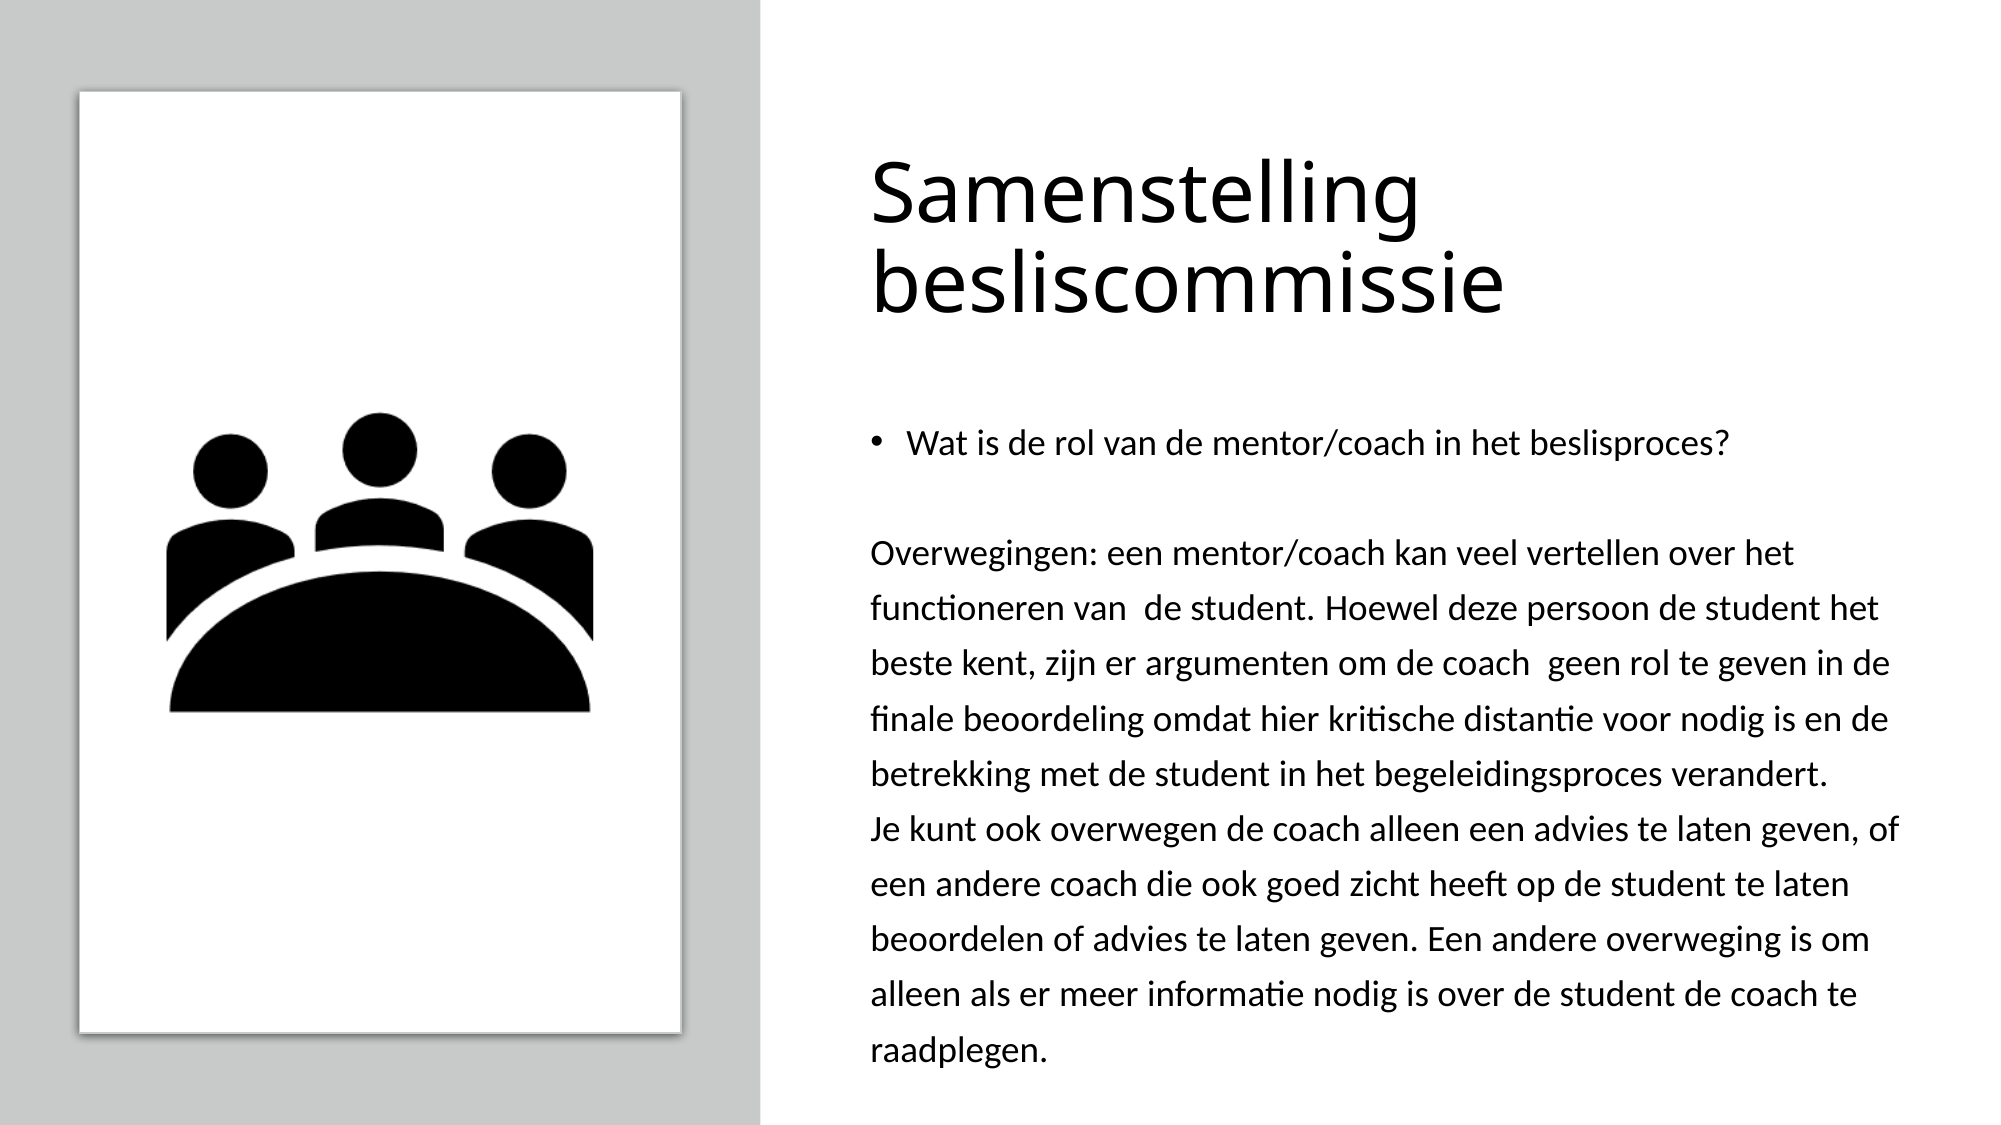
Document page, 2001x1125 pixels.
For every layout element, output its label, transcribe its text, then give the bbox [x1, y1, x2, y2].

text_box [0, 0, 761, 1125]
text_box [78, 91, 682, 1034]
list Wat is de rol van de mentor/coach in het beslisproces? Overwegingen: een mentor/coach kan veel vertellen over het functioneren van de student. Hoewel deze persoon de student het beste kent, zijn er argumenten om de coach geen rol te geven in de finale beoordeling omdat hier kritische distantie voor nodig is en de betrekking met de student in het begeleidingsproces verandert. Je kunt ook overwegen de coach alleen een advies te laten geven, of een andere coach die ook goed zicht heeft op de student te laten beoordelen of advies te laten geven. Een andere overweging is om alleen als er meer informatie nodig is over de student de coach te raadplegen. [855, 399, 1956, 1081]
picture [124, 307, 636, 818]
title Samenstelling besliscommissie [855, 103, 1984, 379]
